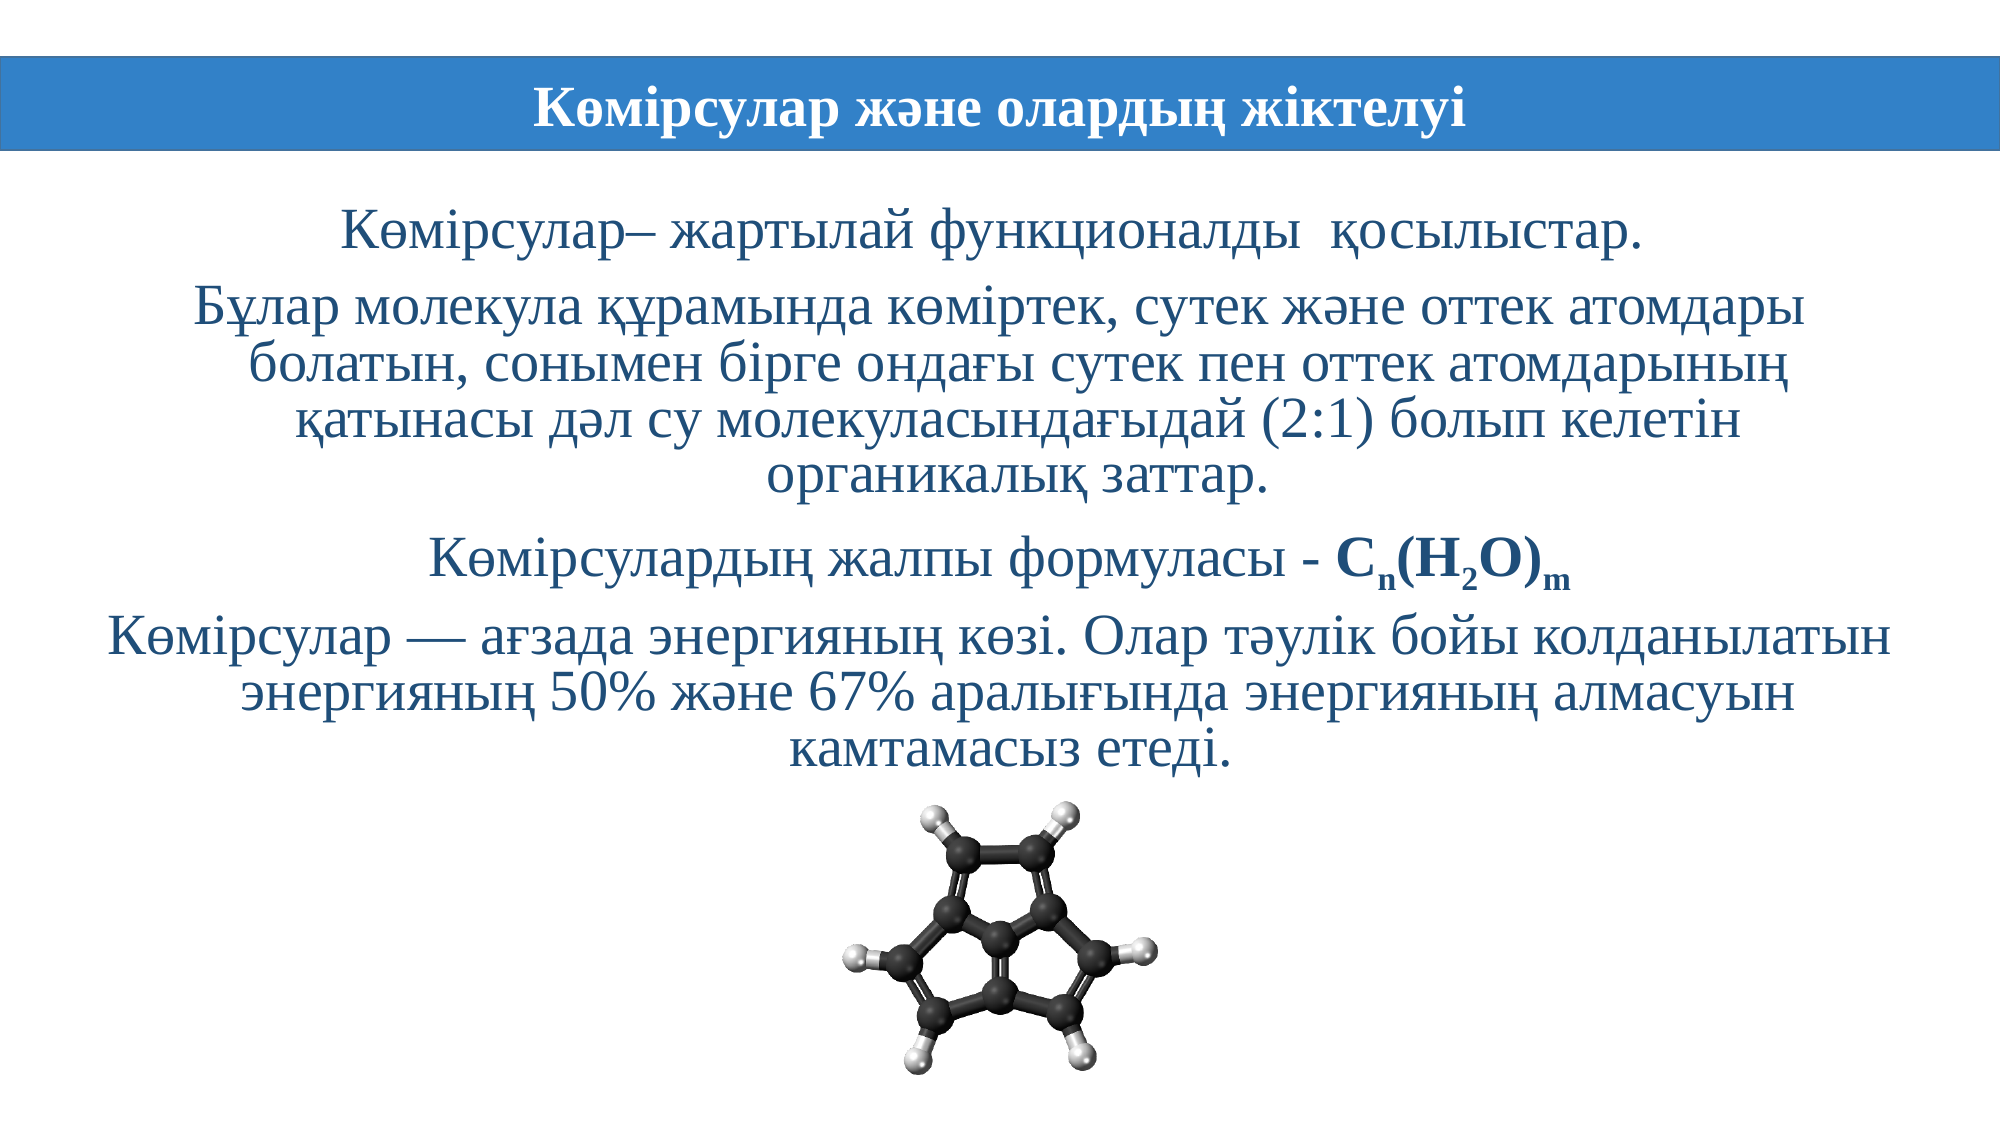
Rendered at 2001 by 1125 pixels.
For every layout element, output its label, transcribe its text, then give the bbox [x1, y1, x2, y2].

text_box Көмірсулар және олардың жіктелуі [0, 56, 2000, 151]
picture [830, 789, 1170, 1087]
list Көмірсулар– жартылай функционалды қосылыстар. Бұлар молекула құрамында көміртек, сутек және оттек атомдары болатын, сонымен бірге ондағы сутек пен оттек атомдарының қатынасы дәл су молекуласындағыдай (2:1) болып келетін органикалық заттар. Көмірсулардың жалпы формуласы - Сn(H2O)m Көмірсулар — ағзада энергияның көзі. Олар тәулік бойы колданылатын энергияның 50% және 67% аралығында энергияның алмасуын камтамасыз етеді. [78, 195, 1922, 697]
